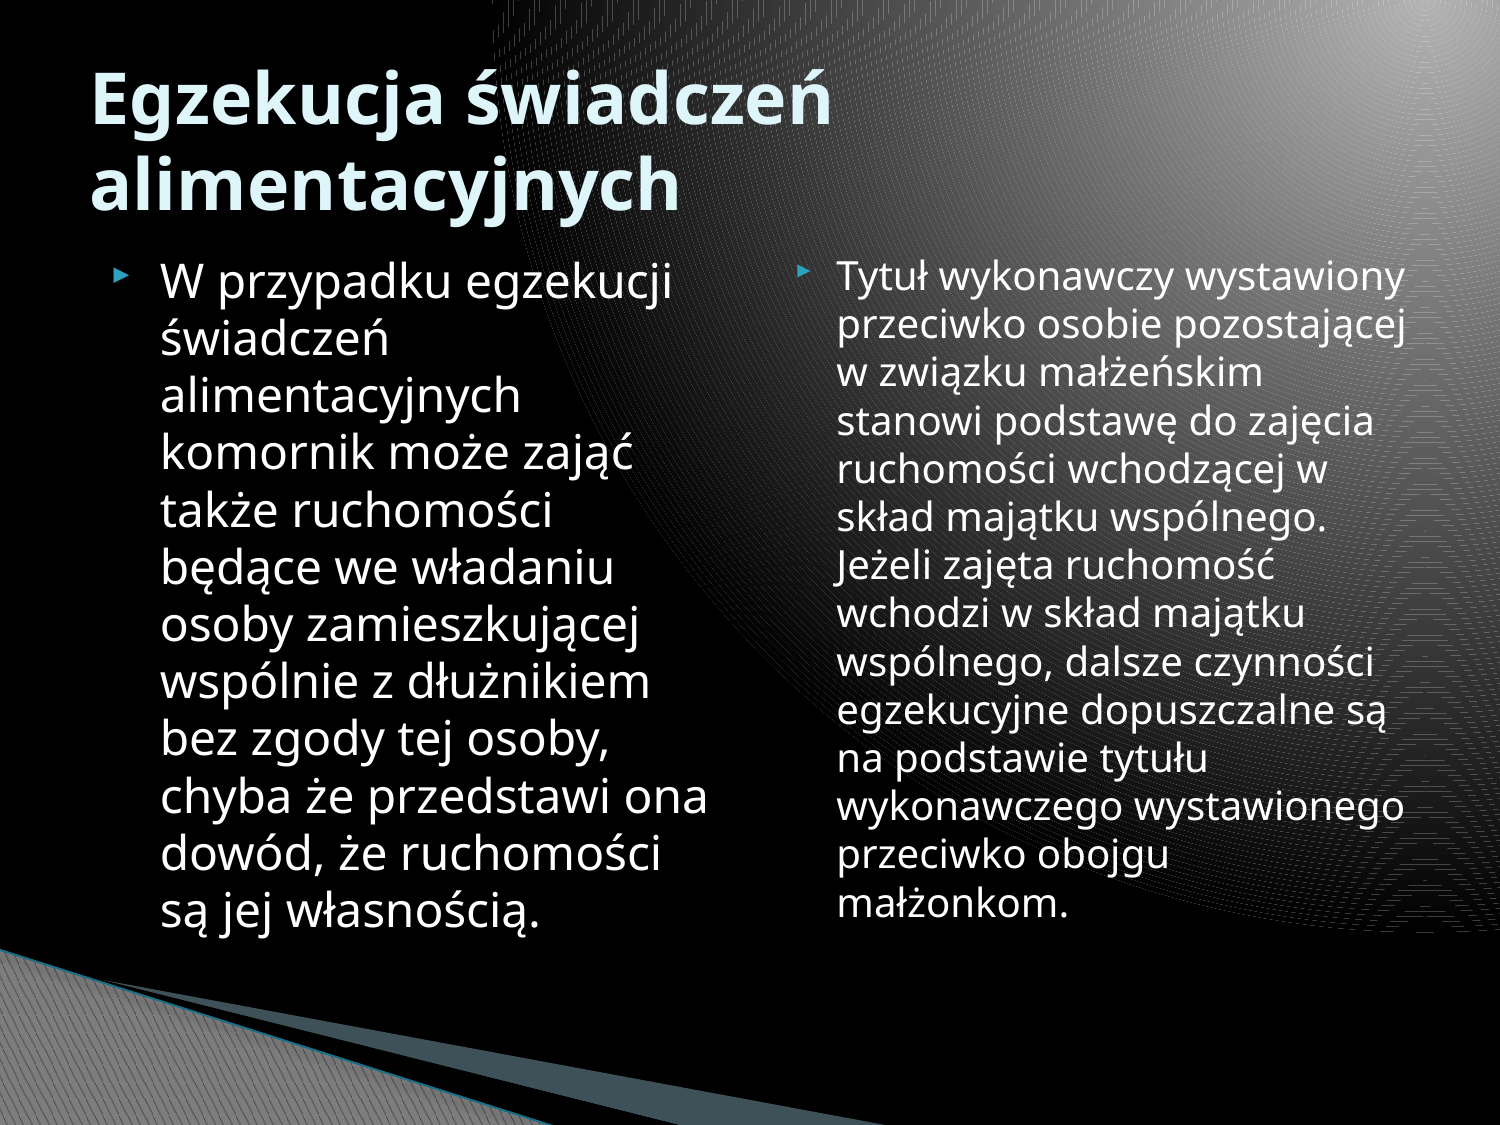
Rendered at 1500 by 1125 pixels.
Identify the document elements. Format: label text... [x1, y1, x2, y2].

title Egzekucja świadczeń alimentacyjnych [75, 45, 1425, 233]
list W przypadku egzekucji świadczeń alimentacyjnych komornik może zająć także ruchomości będące we władaniu osoby zamieszkującej wspólnie z dłużnikiem bez zgody tej osoby, chyba że przedstawi ona dowód, że ruchomości są jej własnością. [75, 243, 738, 986]
picture [0, 952, 543, 1125]
list Tytuł wykonawczy wystawiony przeciwko osobie pozostającej w związku małżeńskim stanowi podstawę do zajęcia ruchomości wchodzącej w skład majątku wspólnego. Jeżeli zajęta ruchomość wchodzi w skład majątku wspólnego, dalsze czynności egzekucyjne dopuszczalne są na podstawie tytułu wykonawczego wystawionego przeciwko obojgu małżonkom. [762, 243, 1425, 986]
